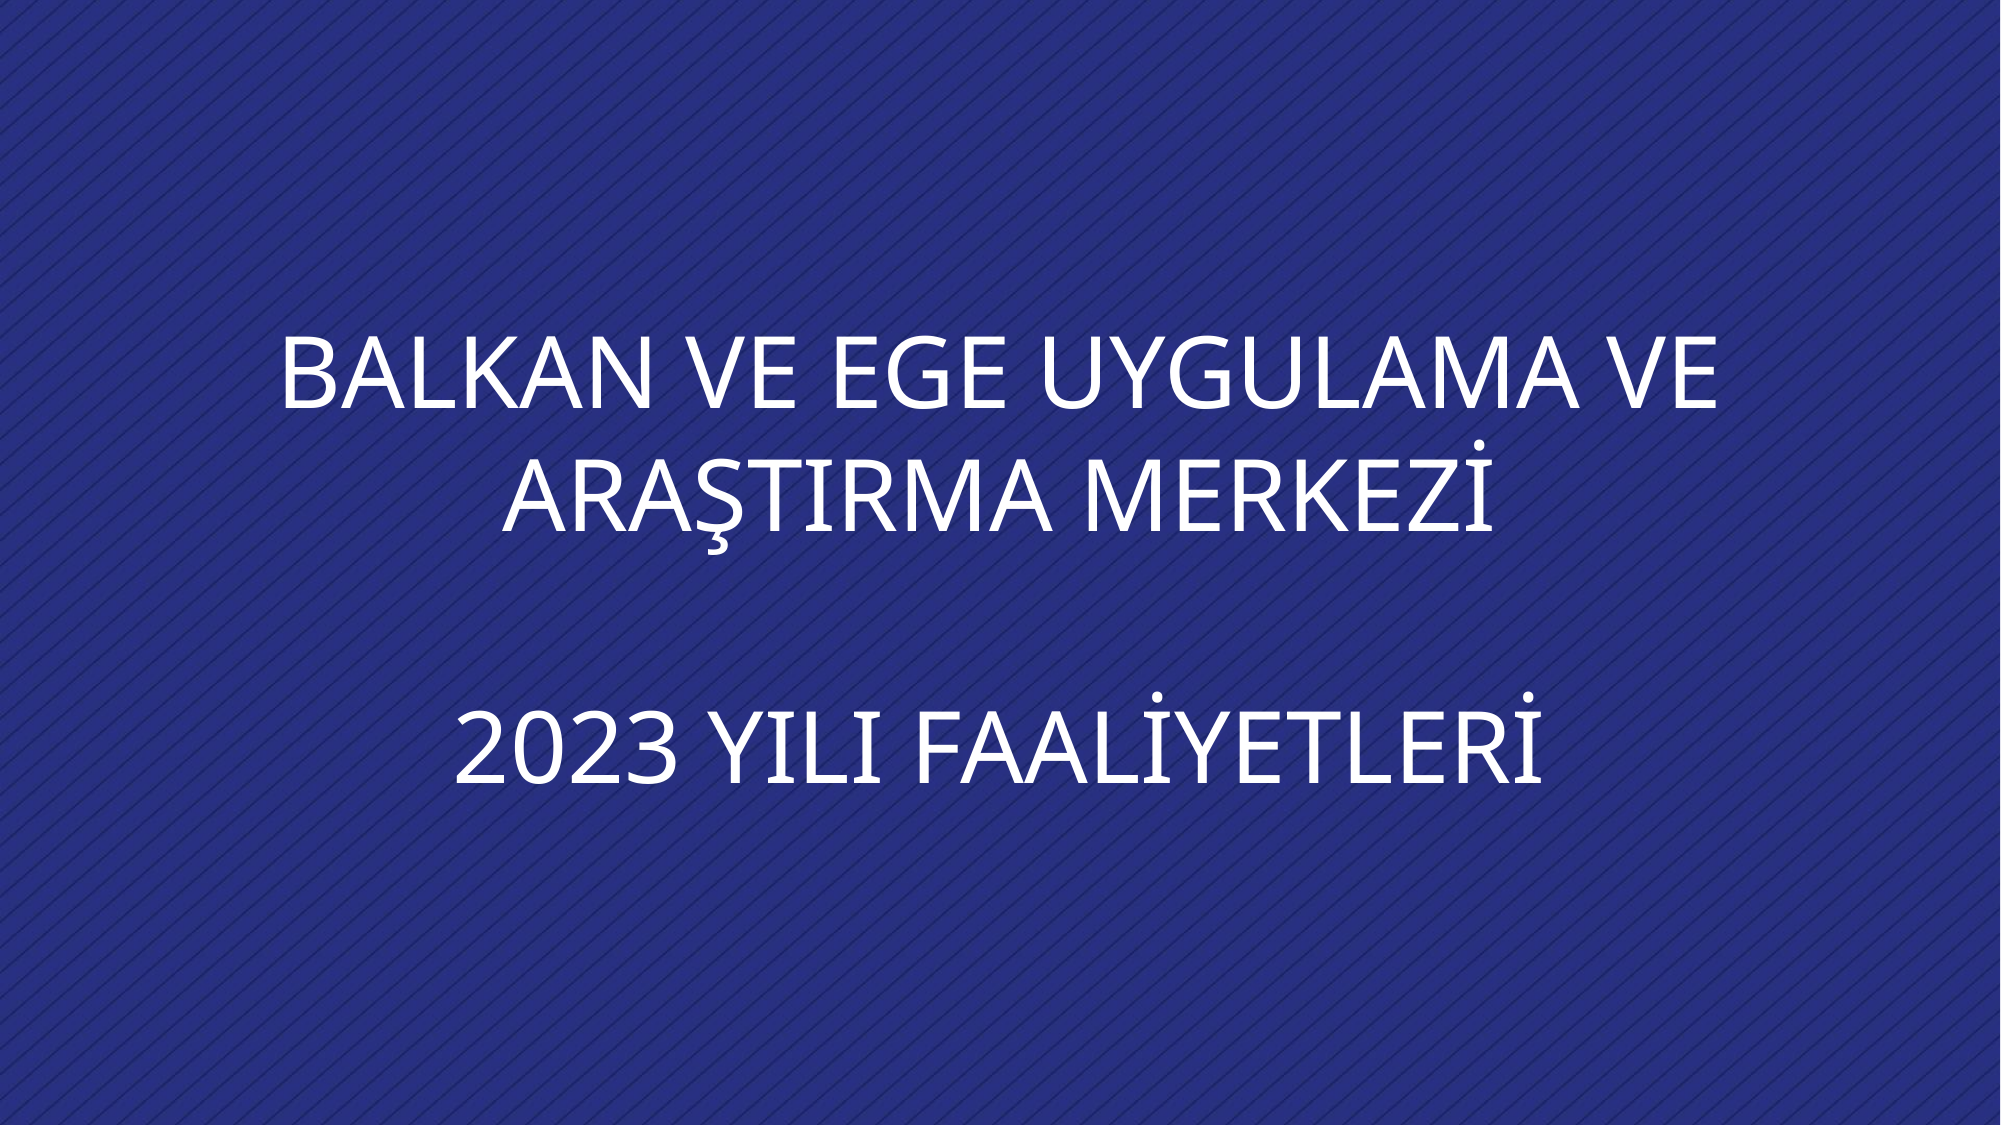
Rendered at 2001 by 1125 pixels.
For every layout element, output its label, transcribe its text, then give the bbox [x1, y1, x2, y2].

picture [0, 0, 2001, 1125]
subtitle 2023 YILI FAALİYETLERİ [249, 690, 1750, 856]
title BALKAN VE EGE UYGULAMA VE ARAŞTIRMA MERKEZİ [0, 184, 2000, 564]
